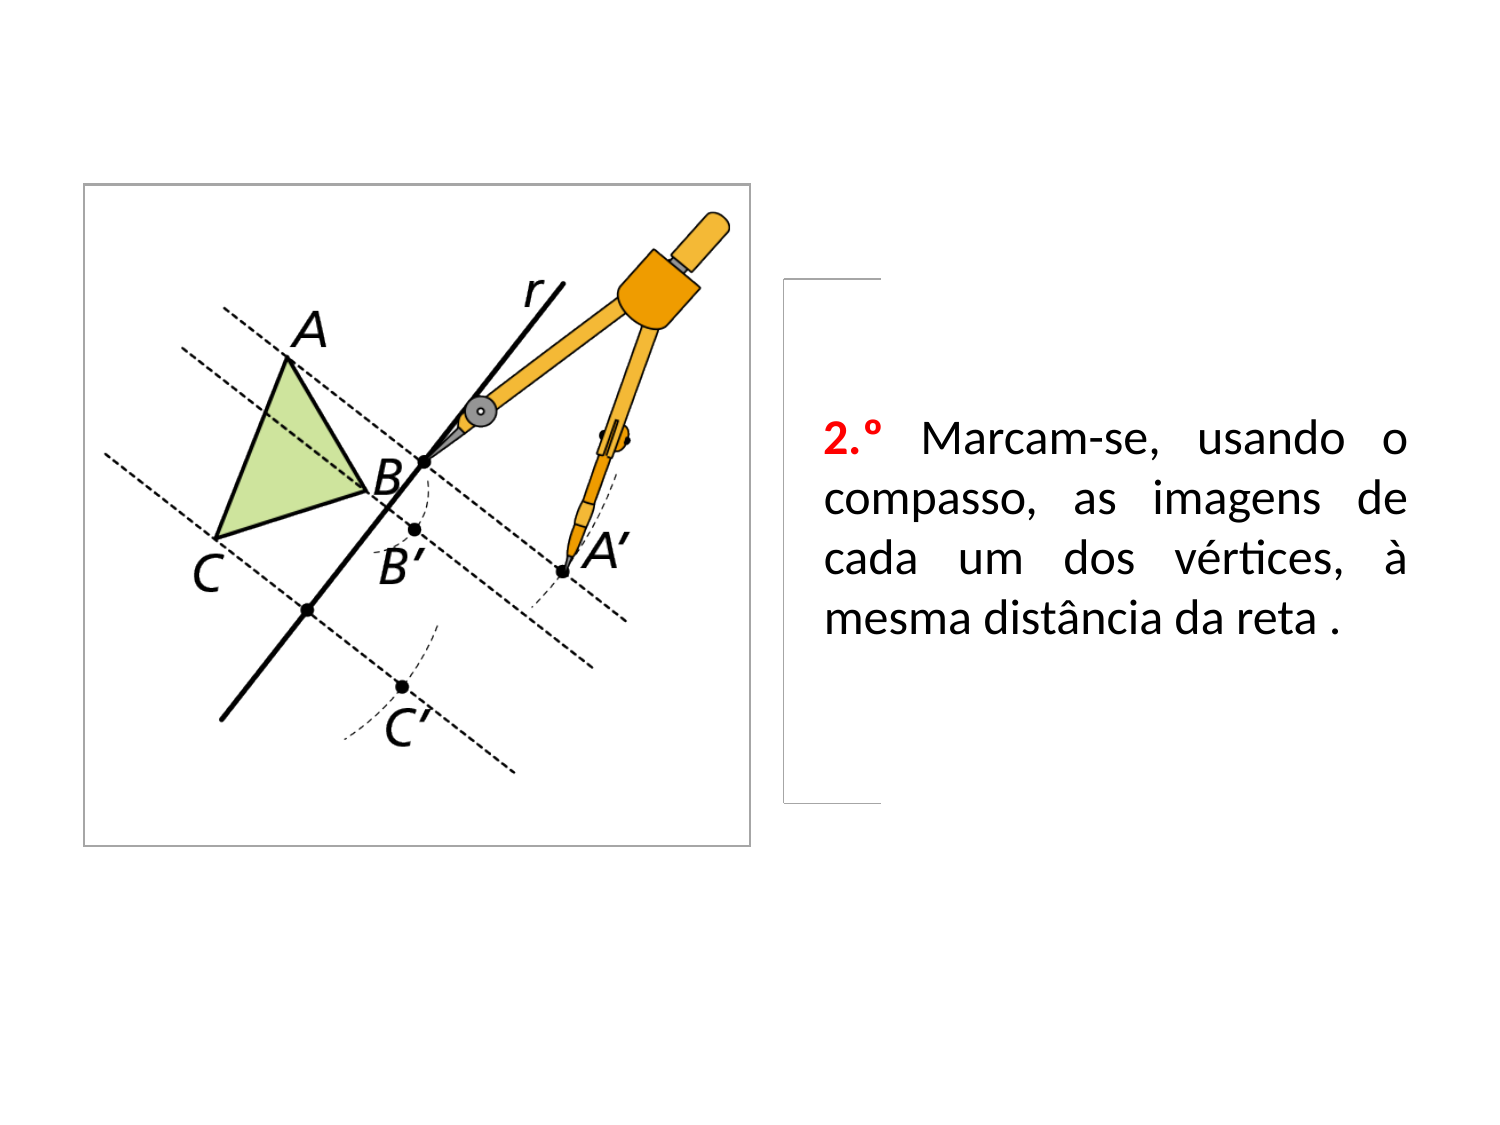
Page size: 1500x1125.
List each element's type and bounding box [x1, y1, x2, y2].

text_box [83, 183, 751, 847]
text_box [783, 278, 881, 804]
picture [100, 179, 736, 787]
